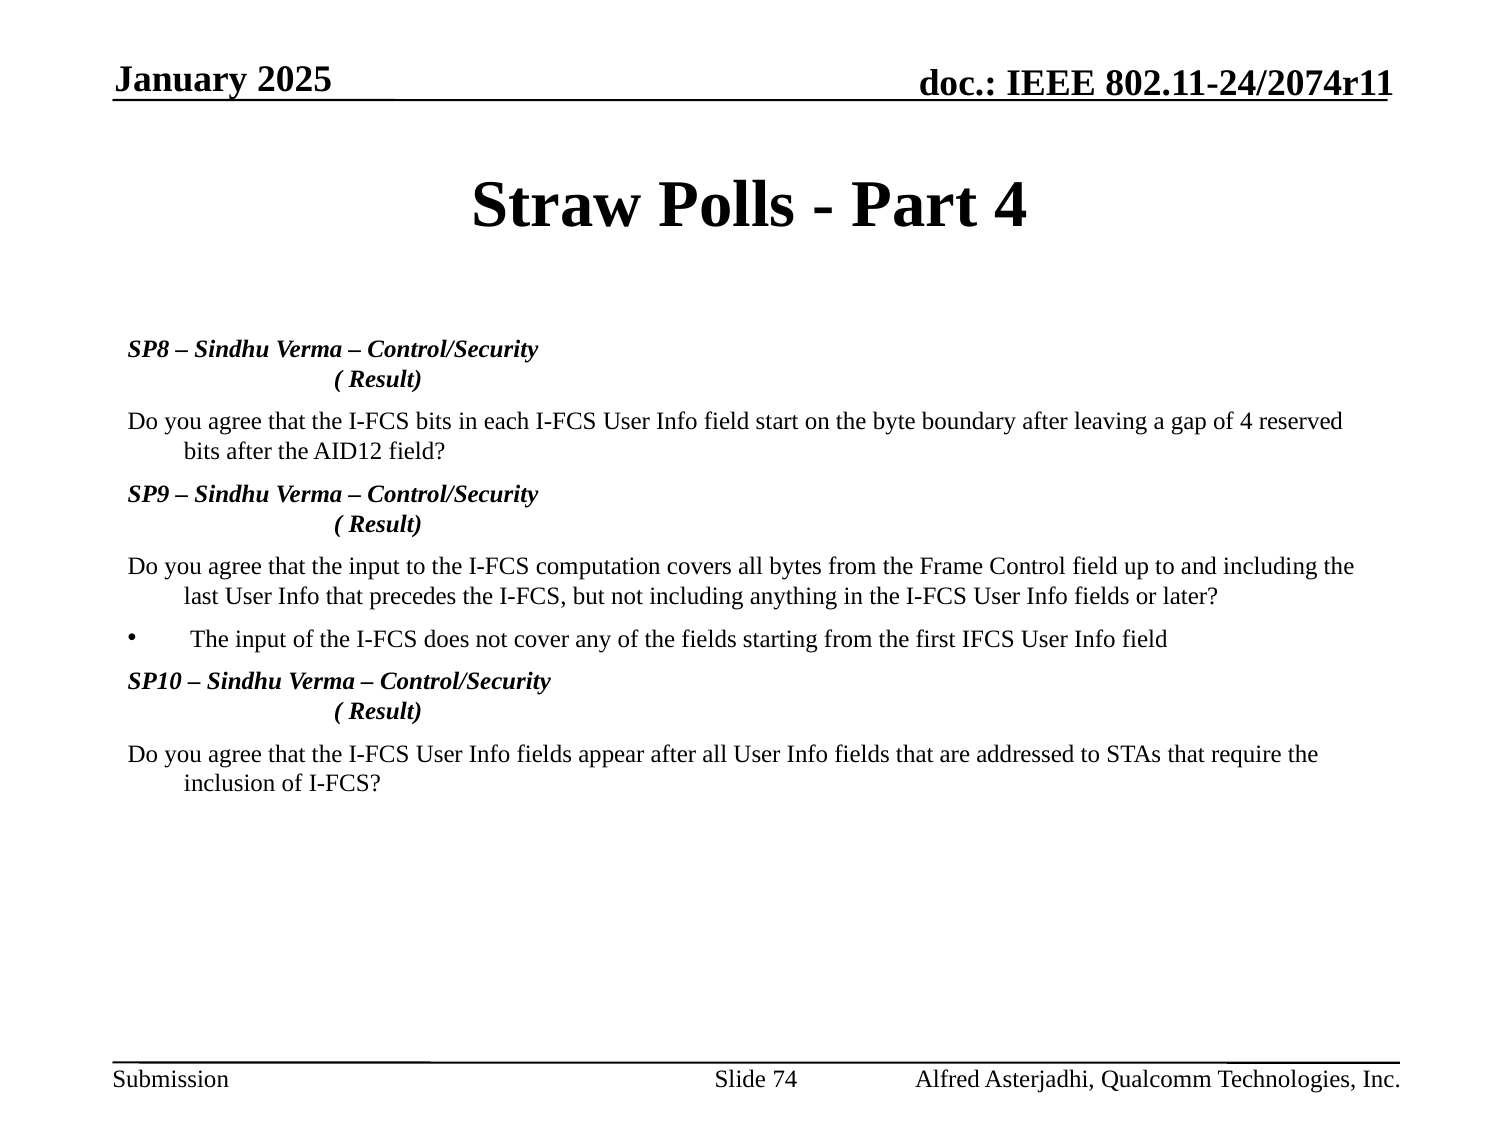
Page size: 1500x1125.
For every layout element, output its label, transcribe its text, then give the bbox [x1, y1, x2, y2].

slide_number Slide 74 [712, 1061, 800, 1123]
footer Alfred Asterjadhi, Qualcomm Technologies, Inc. [878, 1061, 1402, 1093]
list SP8 – Sindhu Verma – Control/Security ( Result) Do you agree that the I-FCS bits in each I-FCS User Info field start on the byte boundary after leaving a gap of 4 reserved bits after the AID12 field? SP9 – Sindhu Verma – Control/Security ( Result) Do you agree that the input to the I-FCS computation covers all bytes from the Frame Control field up to and including the last User Info that precedes the I-FCS, but not including anything in the I-FCS User Info fields or later? The input of the I-FCS does not cover any of the fields starting from the first IFCS User Info field SP10 – Sindhu Verma – Control/Security ( Result) Do you agree that the I-FCS User Info fields appear after all User Info fields that are addressed to STAs that require the inclusion of I-FCS? [112, 324, 1388, 1063]
title Straw Polls - Part 4 [112, 112, 1388, 288]
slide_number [114, 54, 423, 100]
